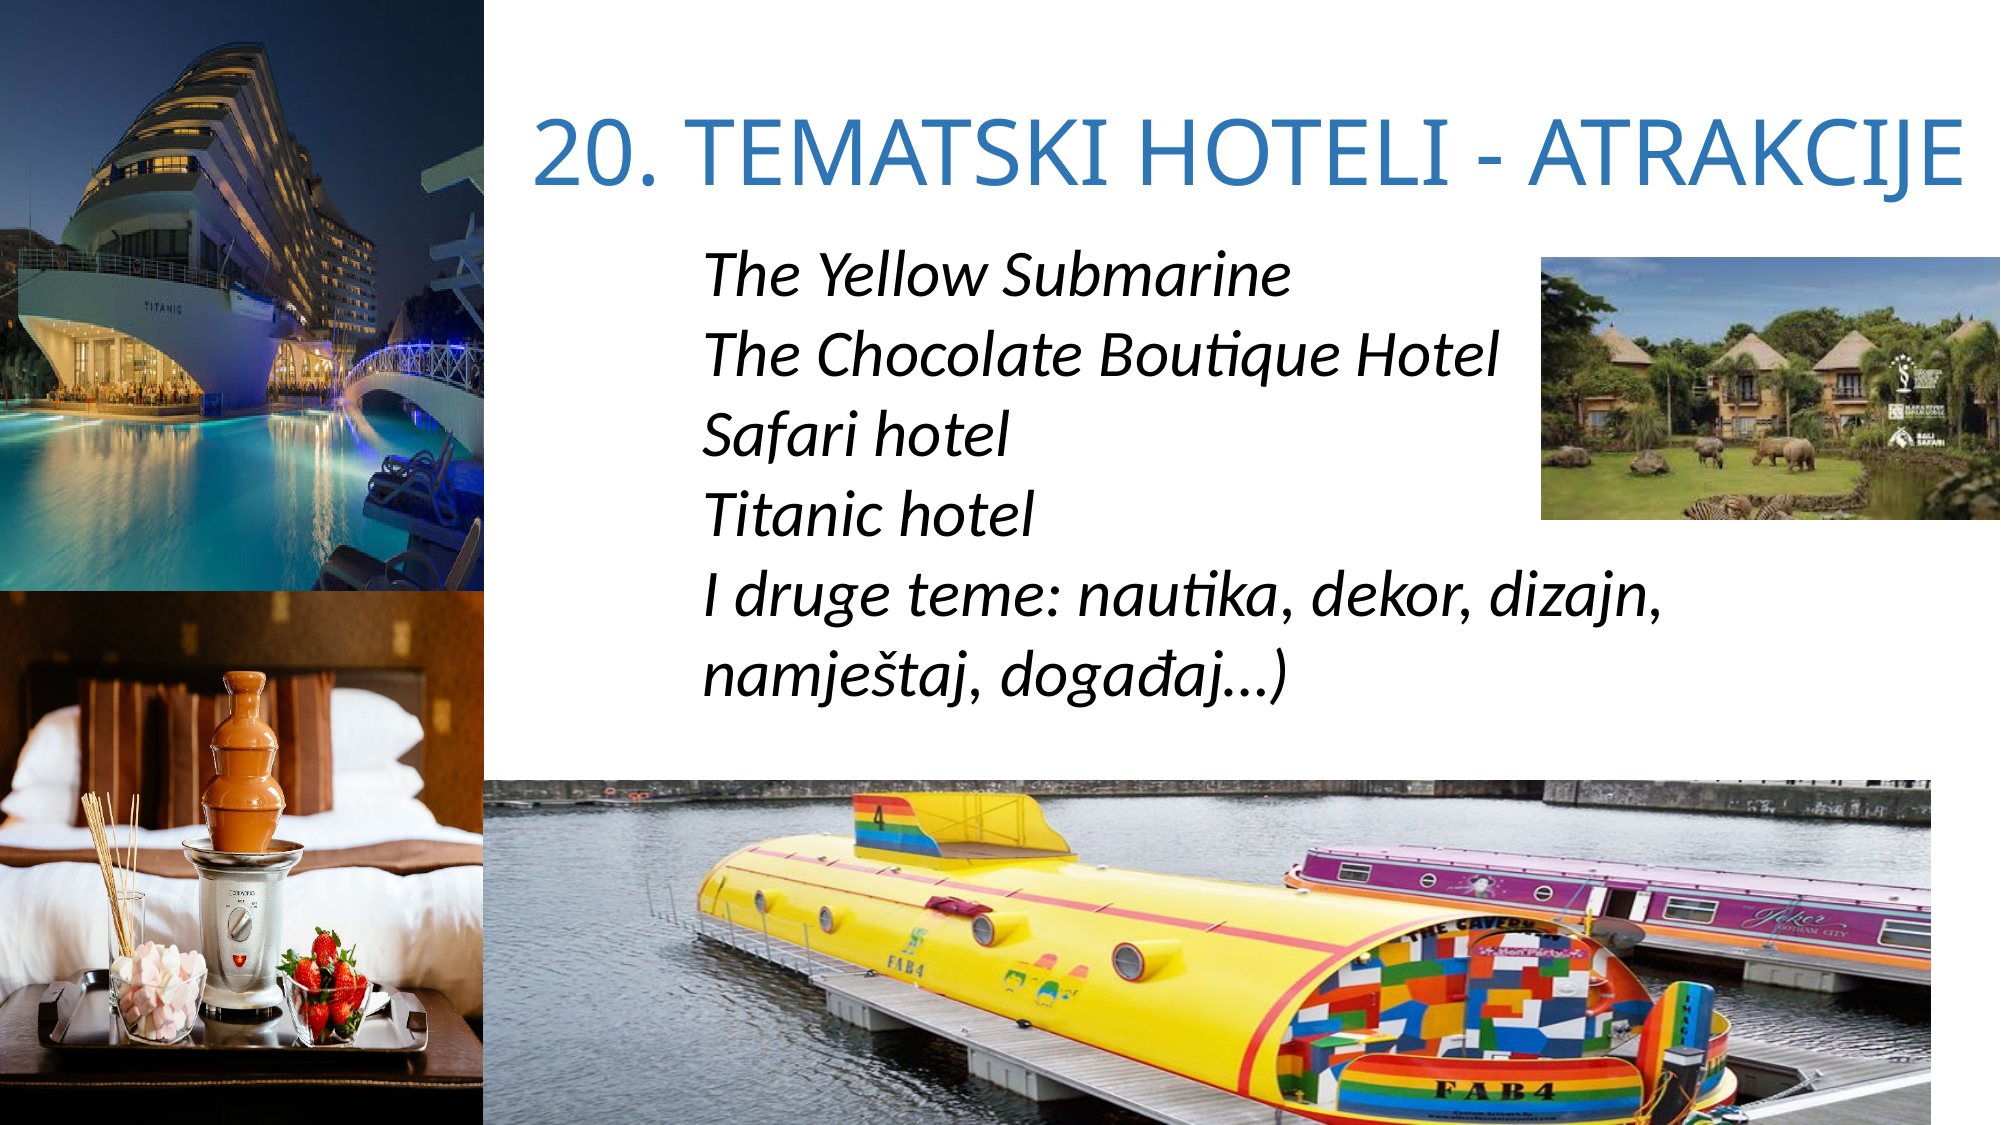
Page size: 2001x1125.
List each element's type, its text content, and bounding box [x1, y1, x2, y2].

picture [0, 0, 1931, 1125]
text_box The Yellow Submarine The Chocolate Boutique Hotel Safari hotel Titanic hotel I druge teme: nautika, dekor, dizajn, namještaj, događaj…) [687, 222, 1688, 717]
picture [1541, 257, 2000, 520]
title 20. TEMATSKI HOTELI - ATRAKCIJE [500, 0, 2000, 213]
